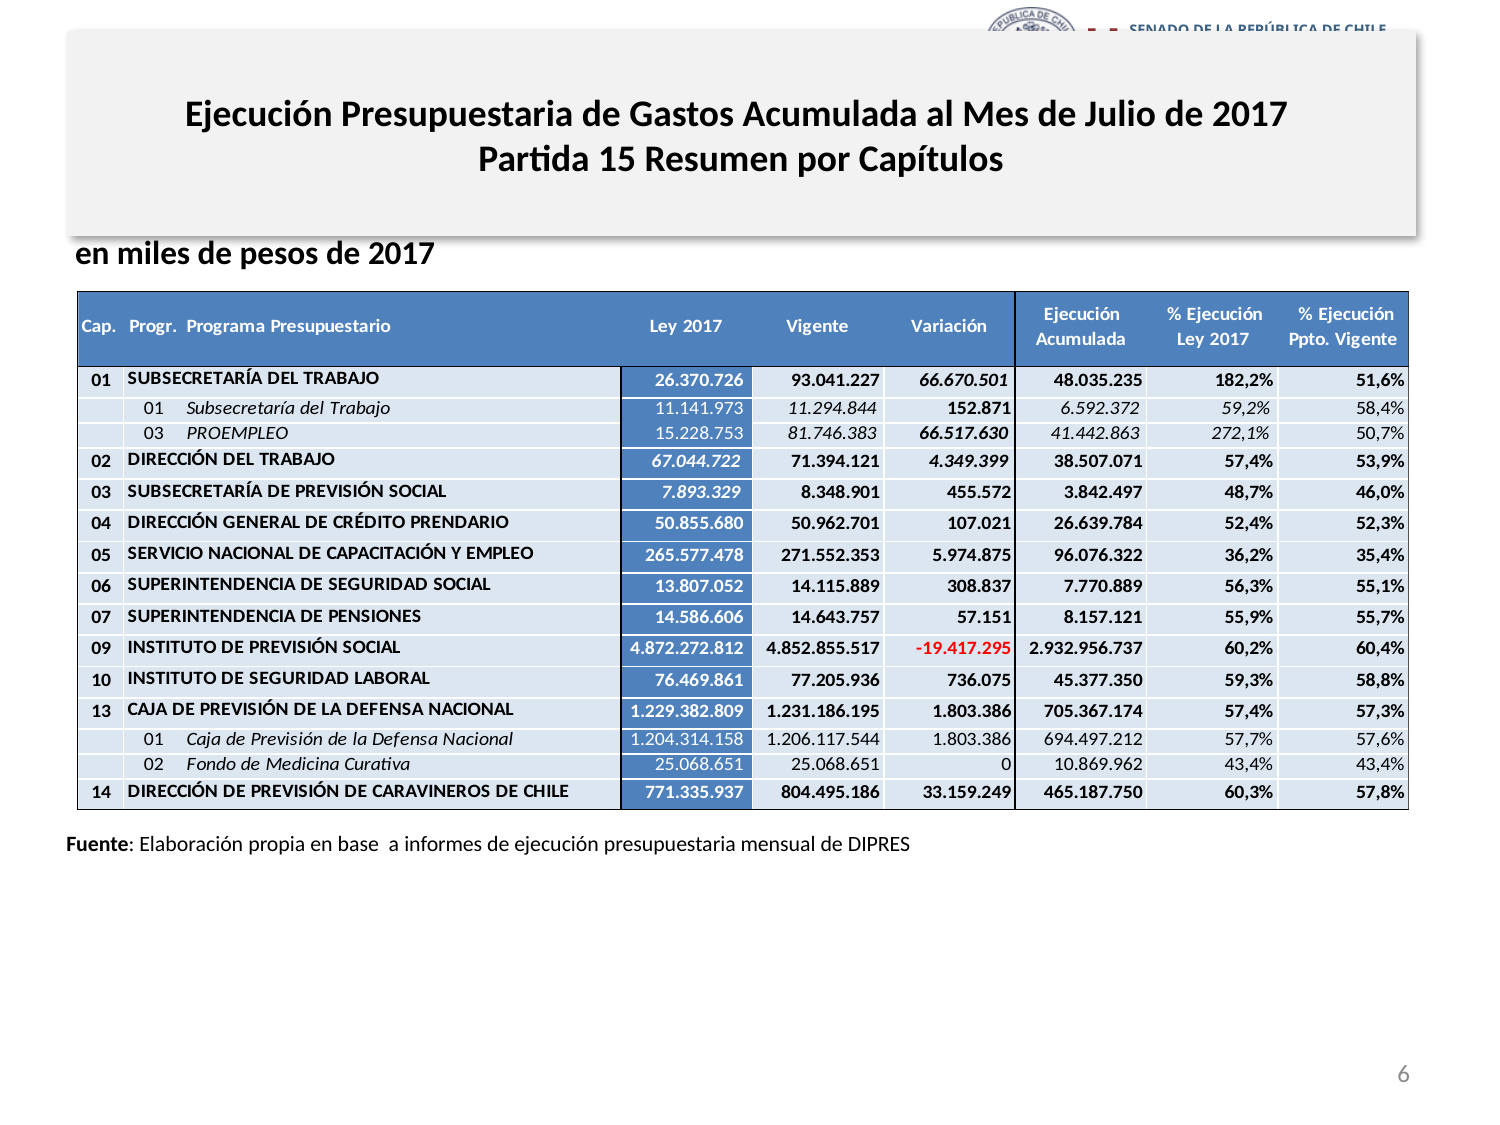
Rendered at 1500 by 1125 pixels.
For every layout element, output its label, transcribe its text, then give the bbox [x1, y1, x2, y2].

title Ejecución Presupuestaria de Gastos Acumulada al Mes de Julio de 2017 Partida 15 Resumen por Capítulos [67, 31, 1415, 236]
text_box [76, 290, 1411, 812]
slide_number 6 [1074, 1042, 1425, 1103]
text_box en miles de pesos de 2017 [60, 223, 1411, 299]
text_box Fuente: Elaboración propia en base a informes de ejecución presupuestaria mensual de DIPRES [51, 822, 1431, 883]
picture [986, 7, 1079, 31]
